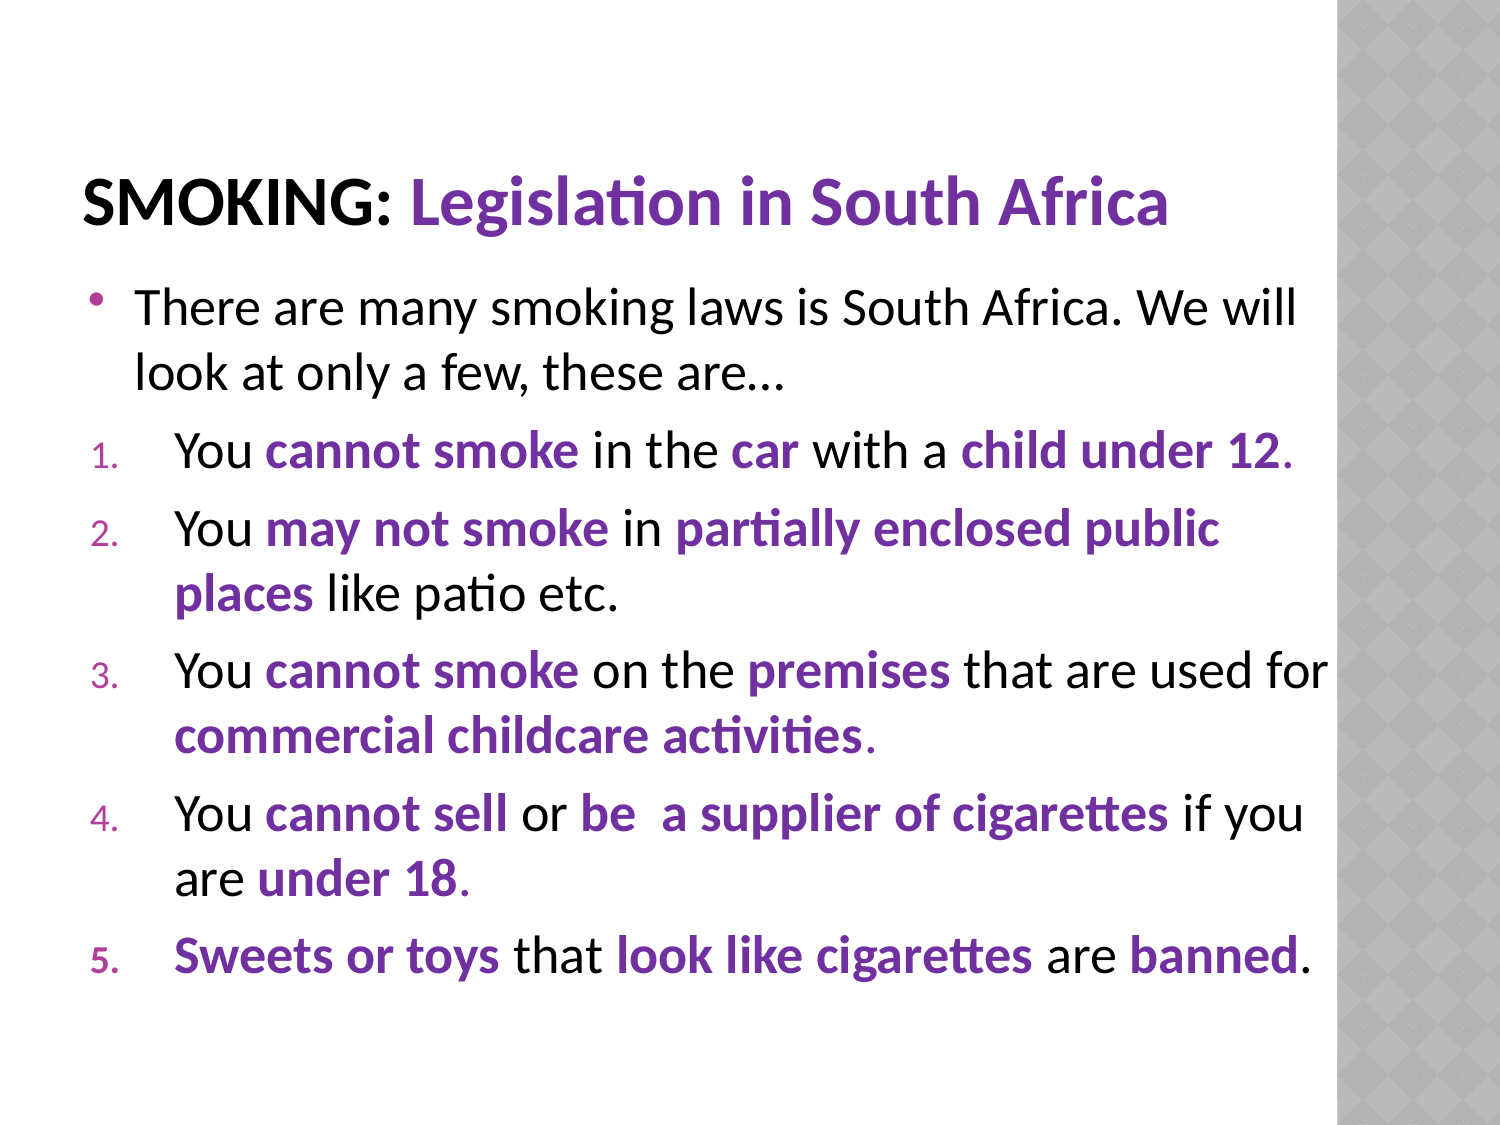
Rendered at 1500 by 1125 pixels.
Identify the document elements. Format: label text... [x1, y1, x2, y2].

title Smoking: Legislation in South Africa [75, 52, 1263, 240]
list There are many smoking laws is South Africa. We will look at only a few, these are… You cannot smoke in the car with a child under 12. You may not smoke in partially enclosed public places like patio etc. You cannot smoke on the premises that are used for commercial childcare activities. You cannot sell or be a supplier of cigarettes if you are under 18. Sweets or toys that look like cigarettes are banned. [75, 264, 1350, 1059]
